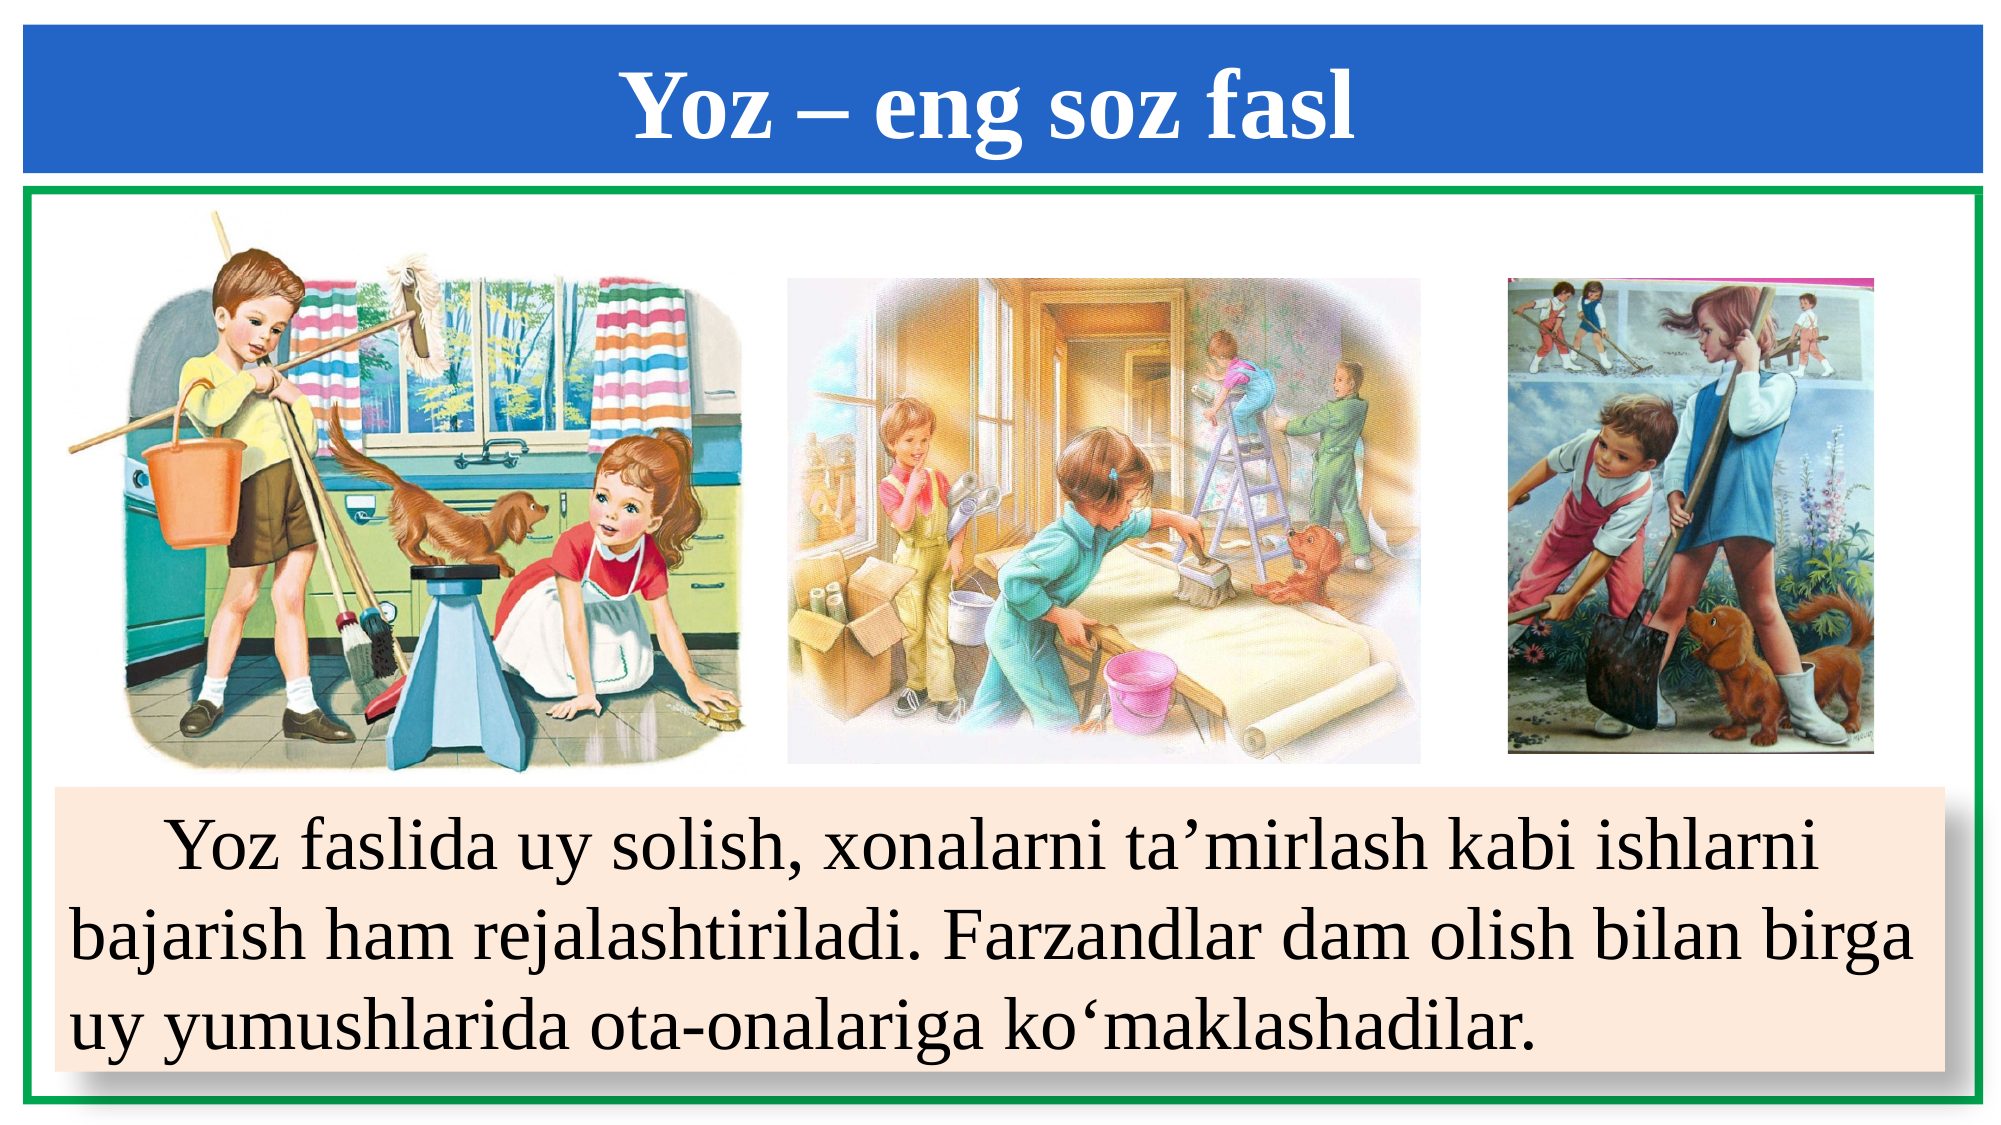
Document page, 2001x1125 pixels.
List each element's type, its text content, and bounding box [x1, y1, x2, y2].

text_box Yoz faslida uy solish, xonalarni ta’mirlash kabi ishlarni bajarish ham rejalashtiriladi. Farzandlar dam olish bilan birga uy yumushlarida ota-onalariga ko‘maklashadilar. [54, 786, 1945, 1072]
text_box Yoz – eng soz fasl [31, 30, 1969, 166]
picture [1507, 278, 1875, 755]
picture [787, 278, 1421, 764]
picture [66, 207, 748, 776]
